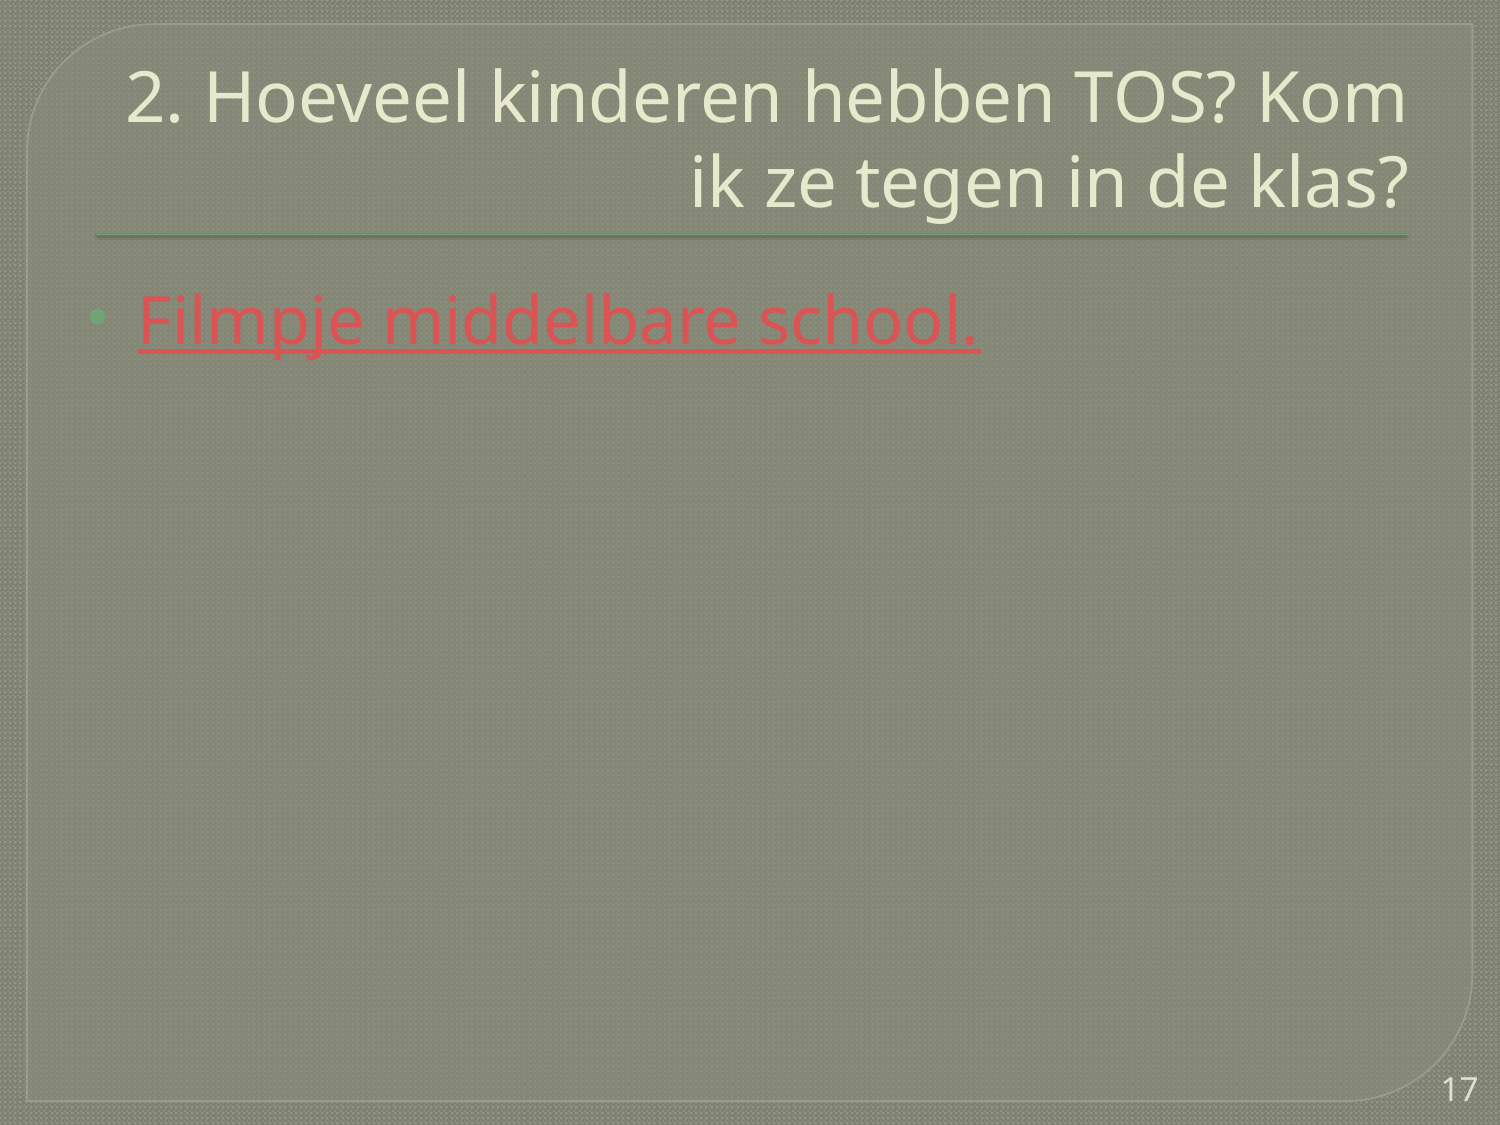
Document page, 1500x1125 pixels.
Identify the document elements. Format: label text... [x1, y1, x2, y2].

title 2. Hoeveel kinderen hebben TOS? Kom ik ze tegen in de klas? [75, 41, 1425, 230]
list Filmpje middelbare school. [75, 270, 1425, 1013]
slide_number 17 [1417, 1068, 1494, 1114]
